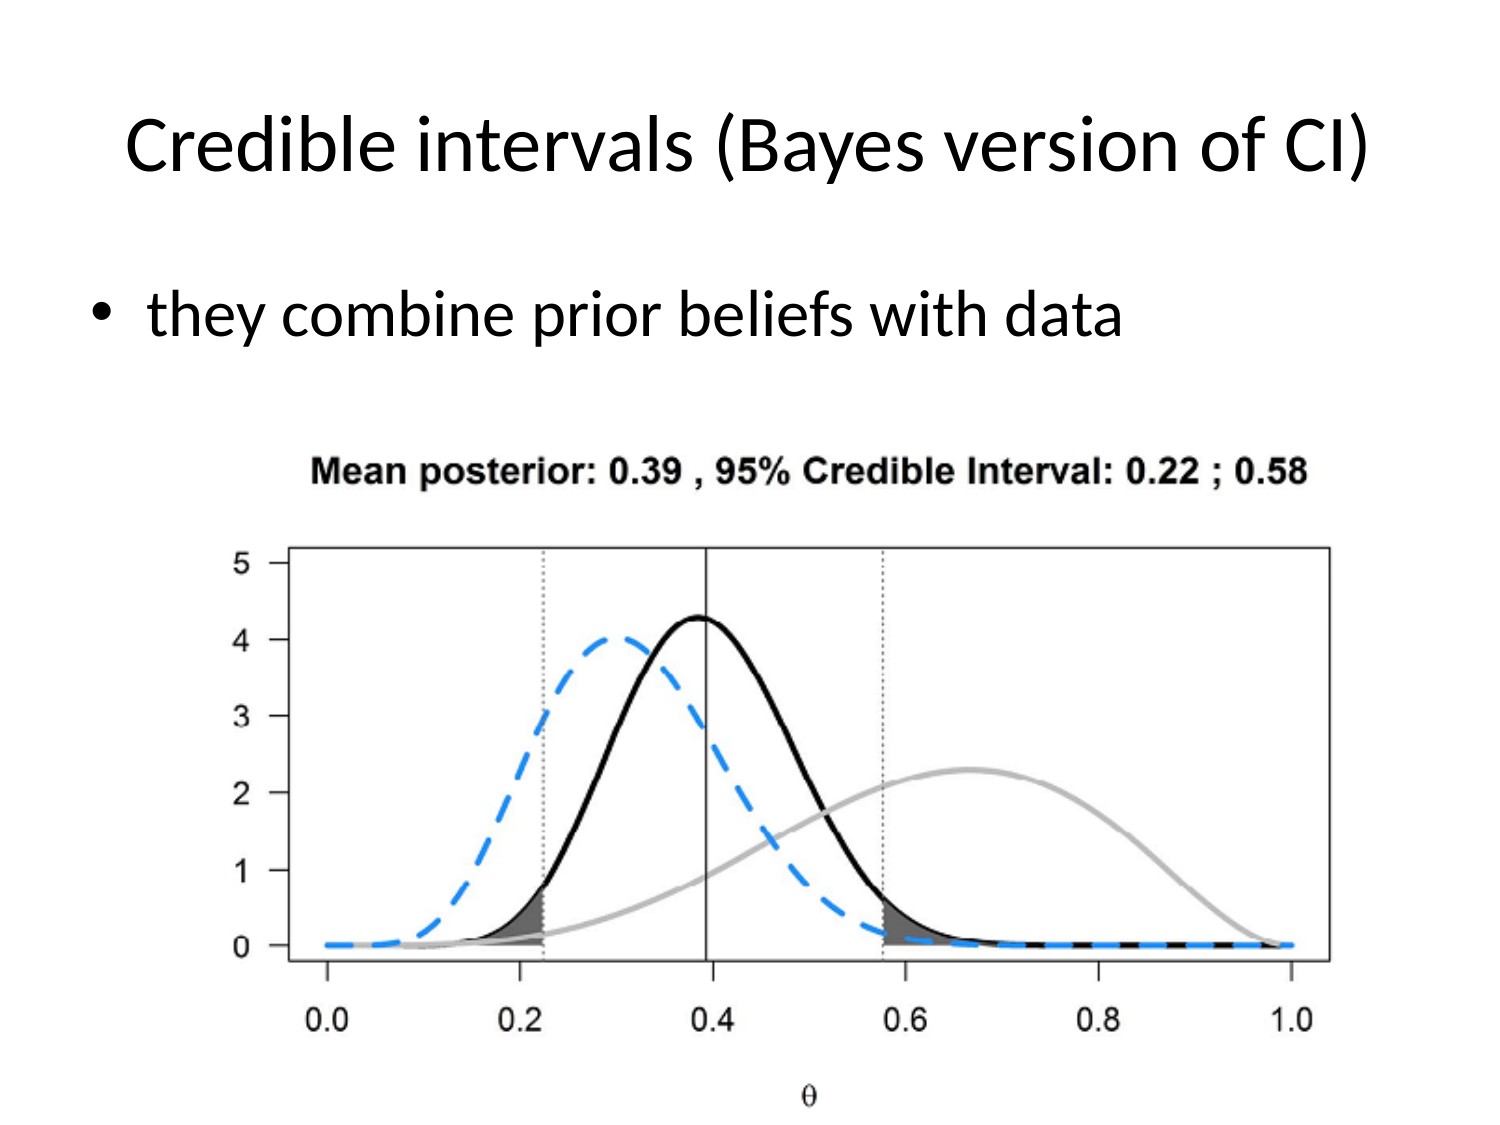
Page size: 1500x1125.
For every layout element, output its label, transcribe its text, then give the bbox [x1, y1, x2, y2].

title Credible intervals (Bayes version of CI) [75, 45, 1425, 233]
picture [212, 419, 1385, 1125]
list they combine prior beliefs with data [75, 262, 1425, 1005]
